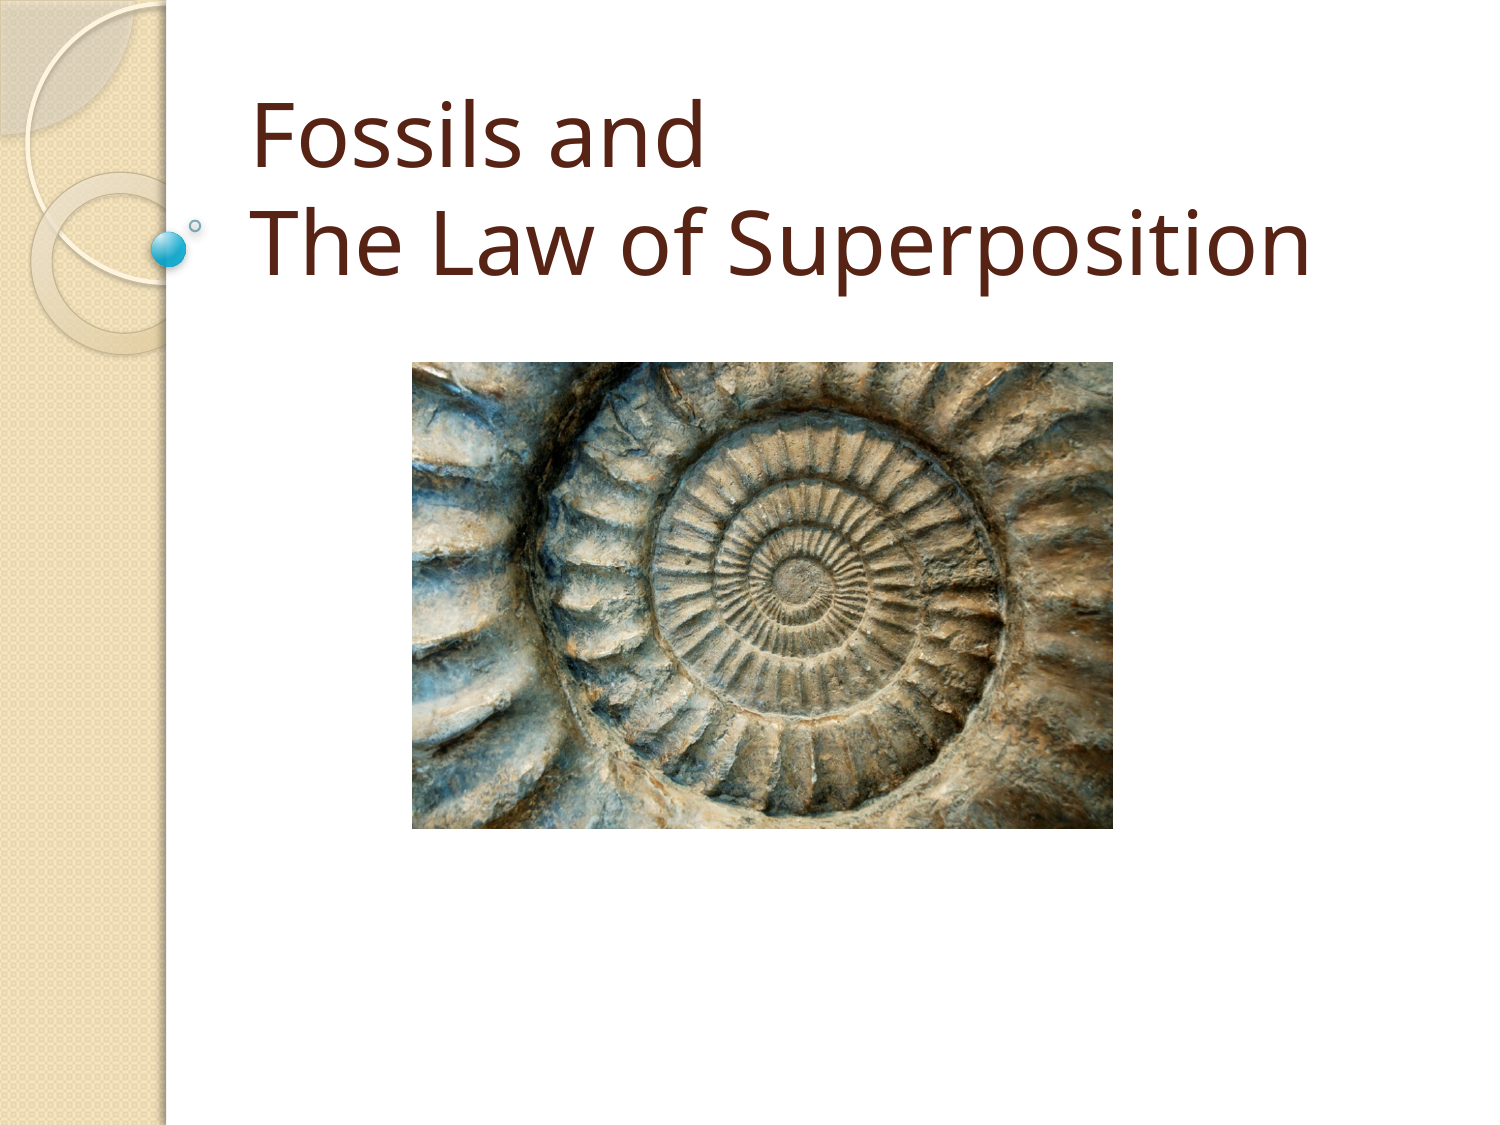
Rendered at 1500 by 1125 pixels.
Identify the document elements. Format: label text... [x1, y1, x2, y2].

title Fossils and The Law of Superposition [234, 59, 1450, 301]
picture [412, 362, 1113, 829]
